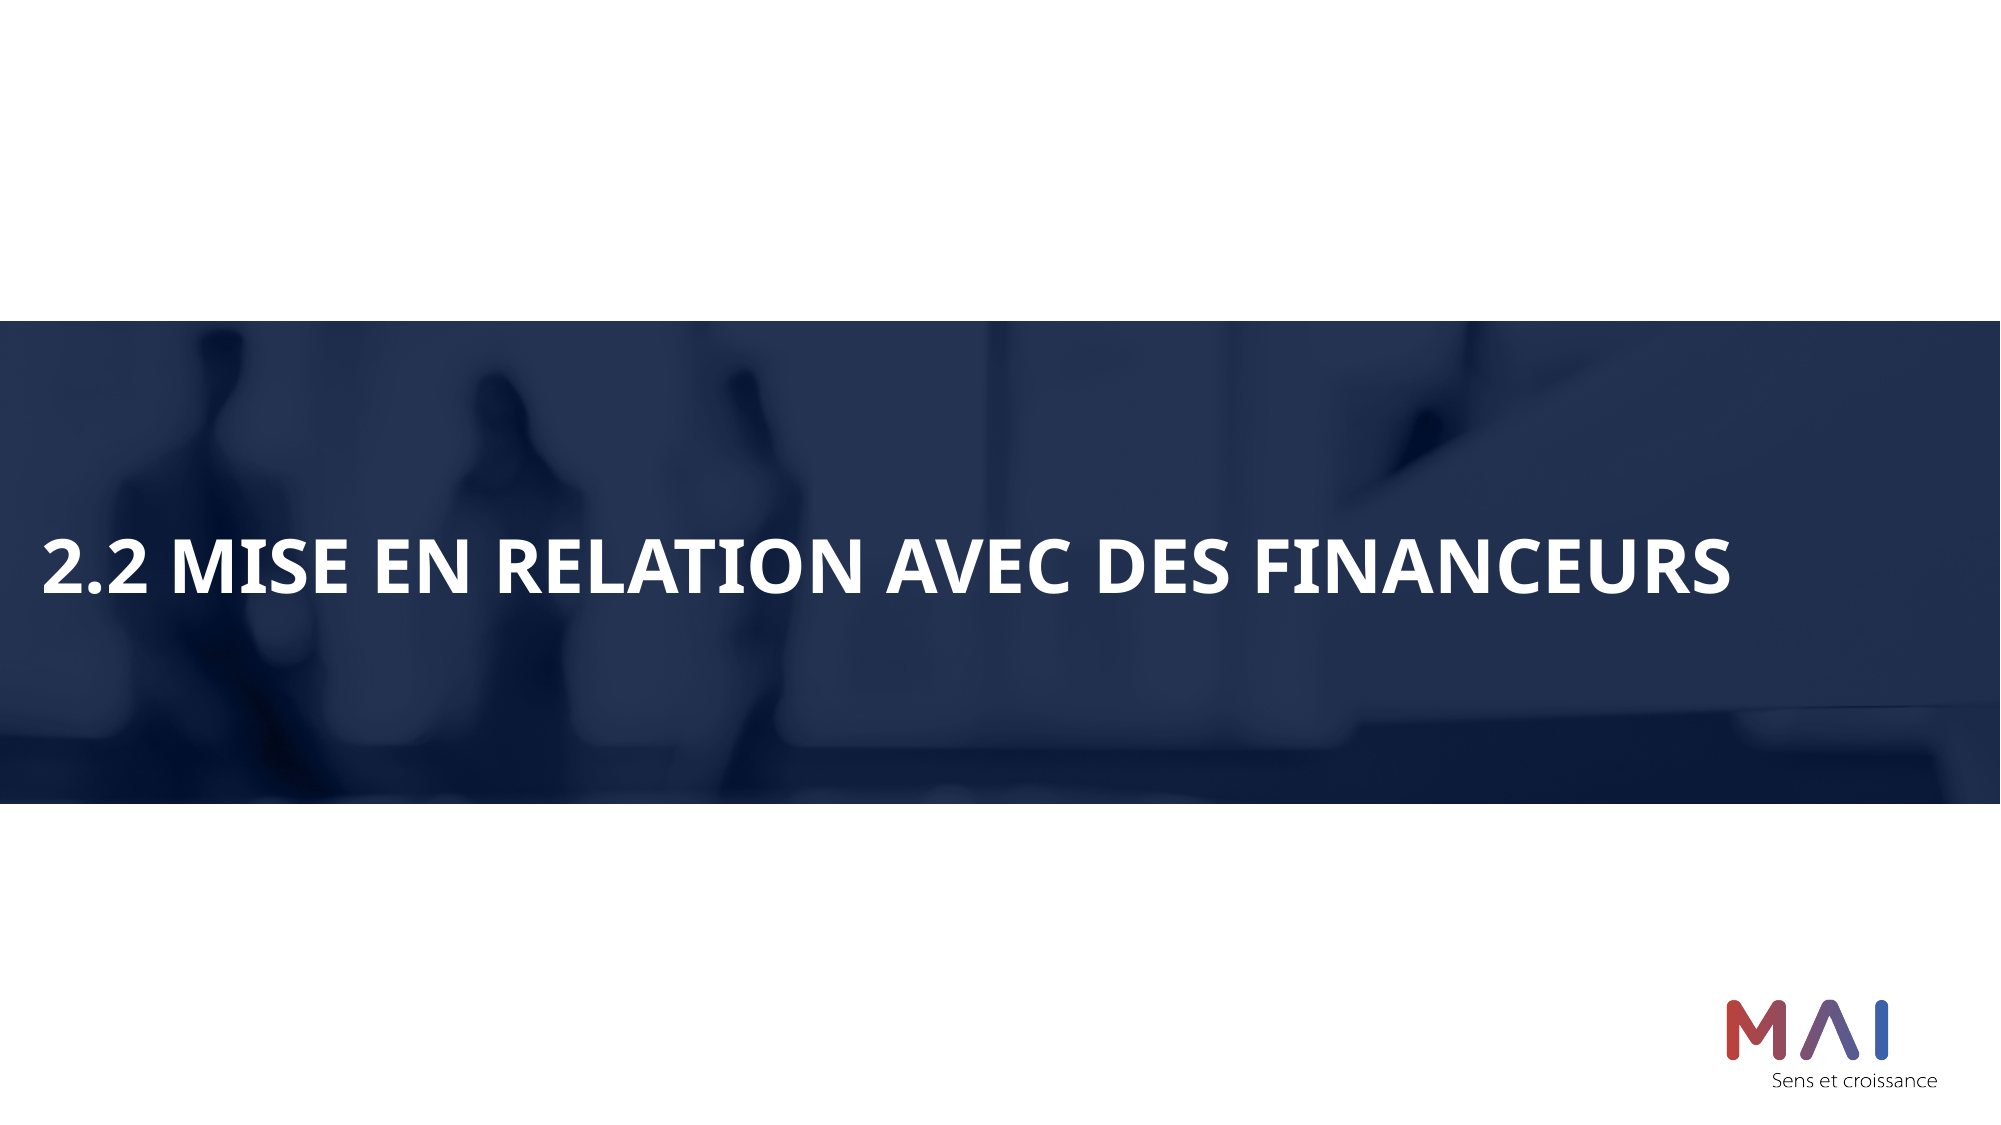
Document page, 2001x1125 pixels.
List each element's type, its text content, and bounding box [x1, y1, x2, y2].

picture [0, 321, 2000, 804]
list 2.2 mise en relation avec des financeurs [26, 323, 1972, 804]
picture [1716, 992, 1944, 1094]
